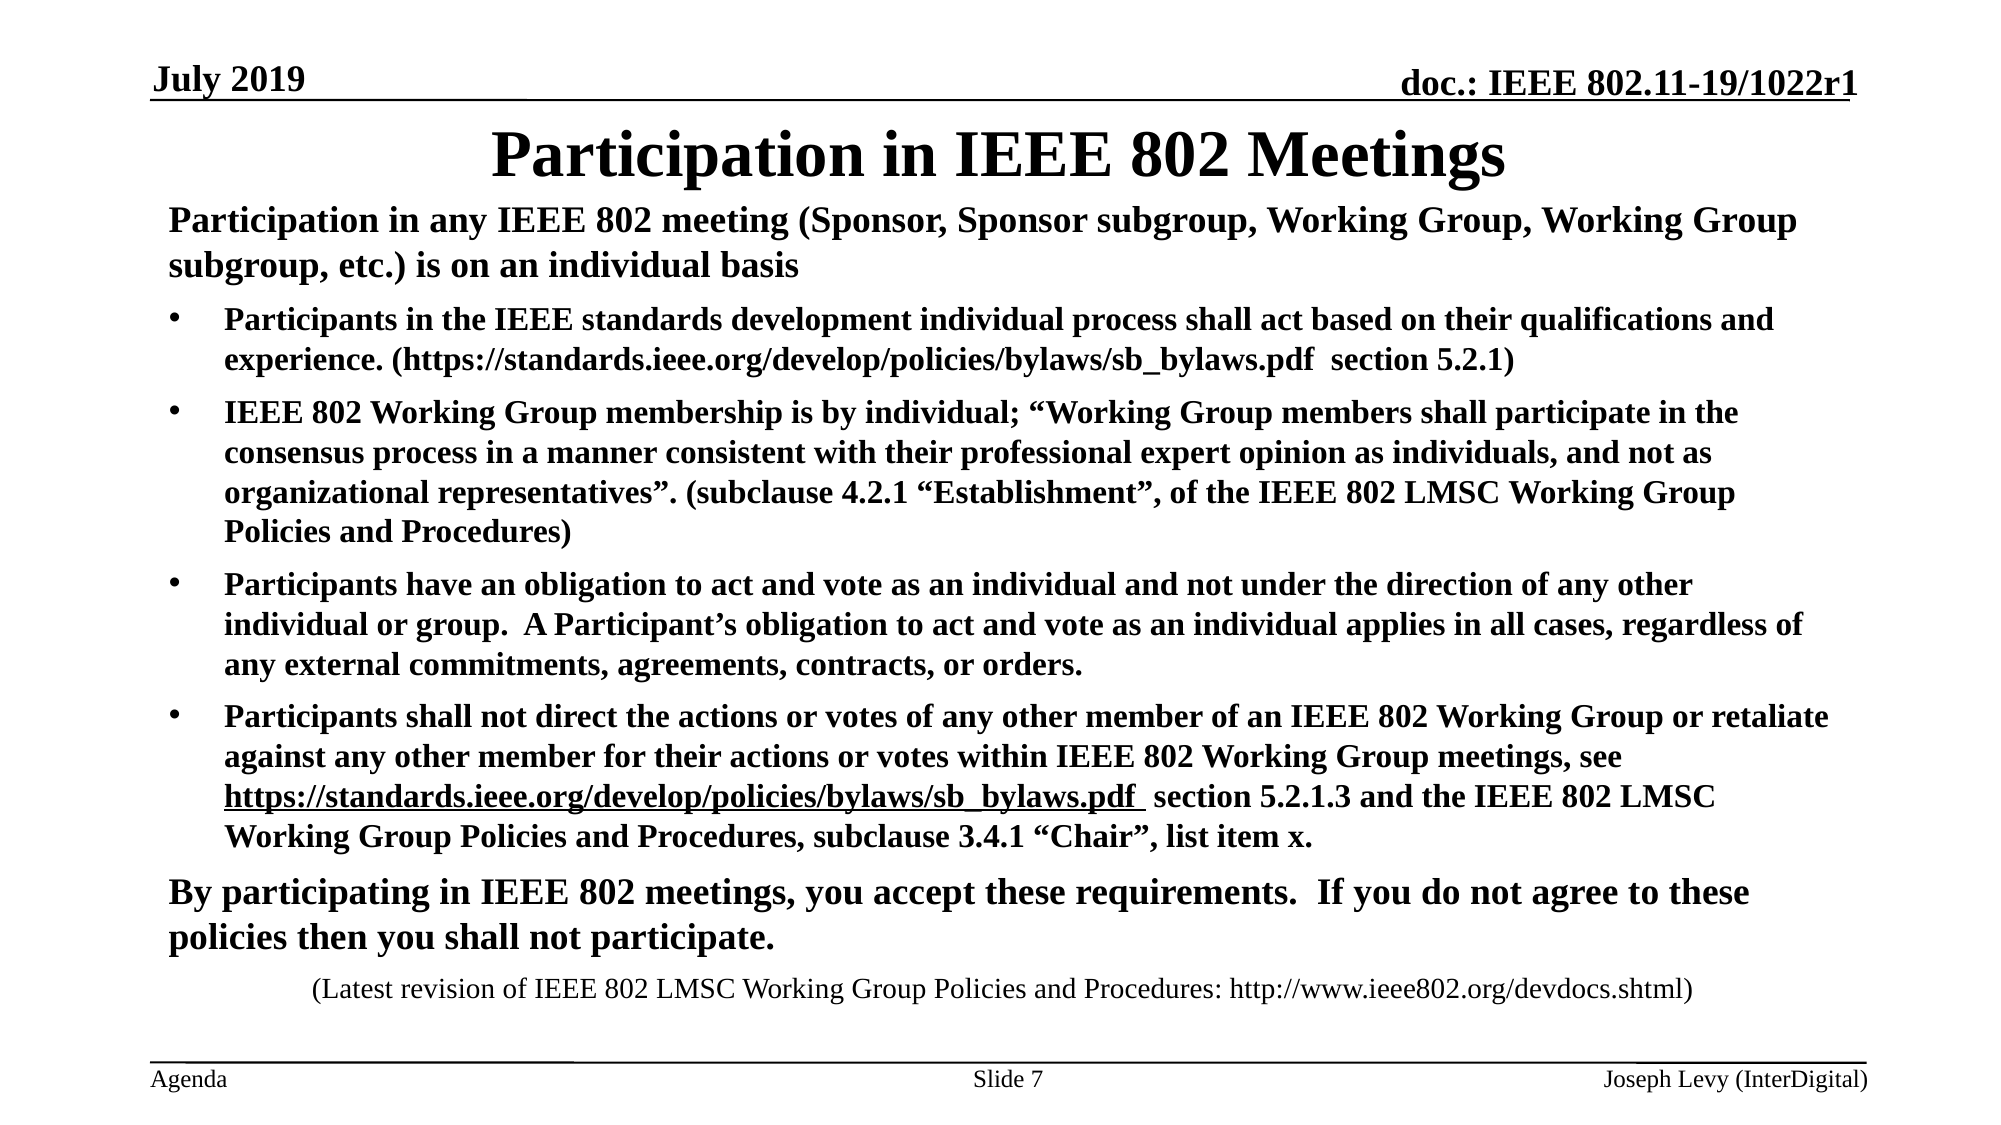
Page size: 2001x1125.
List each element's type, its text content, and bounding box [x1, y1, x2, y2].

list Participation in any IEEE 802 meeting (Sponsor, Sponsor subgroup, Working Group, Working Group subgroup, etc.) is on an individual basis Participants in the IEEE standards development individual process shall act based on their qualifications and experience. (https://standards.ieee.org/develop/policies/bylaws/sb_bylaws.pdf section 5.2.1) IEEE 802 Working Group membership is by individual; “Working Group members shall participate in the consensus process in a manner consistent with their professional expert opinion as individuals, and not as organizational representatives”. (subclause 4.2.1 “Establishment”, of the IEEE 802 LMSC Working Group Policies and Procedures) Participants have an obligation to act and vote as an individual and not under the direction of any other individual or group. A Participant’s obligation to act and vote as an individual applies in all cases, regardless of any external commitments, agreements, contracts, or orders. Participants shall not direct the actions or votes of any other member of an IEEE 802 Working Group or retaliate against any other member for their actions or votes within IEEE 802 Working Group meetings, see https://standards.ieee.org/develop/policies/bylaws/sb_bylaws.pdf section 5.2.1.3 and the IEEE 802 LMSC Working Group Policies and Procedures, subclause 3.4.1 “Chair”, list item x. By participating in IEEE 802 meetings, you accept these requirements. If you do not agree to these policies then you shall not participate. (Latest revision of IEEE 802 LMSC Working Group Policies and Procedures: http://www.ieee802.org/devdocs.shtml) [153, 187, 1854, 1038]
slide_number Slide 7 [950, 1061, 1067, 1123]
title Participation in IEEE 802 Meetings [149, 112, 1850, 188]
footer Joseph Levy (InterDigital) [1171, 1061, 1869, 1093]
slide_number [152, 54, 563, 100]
